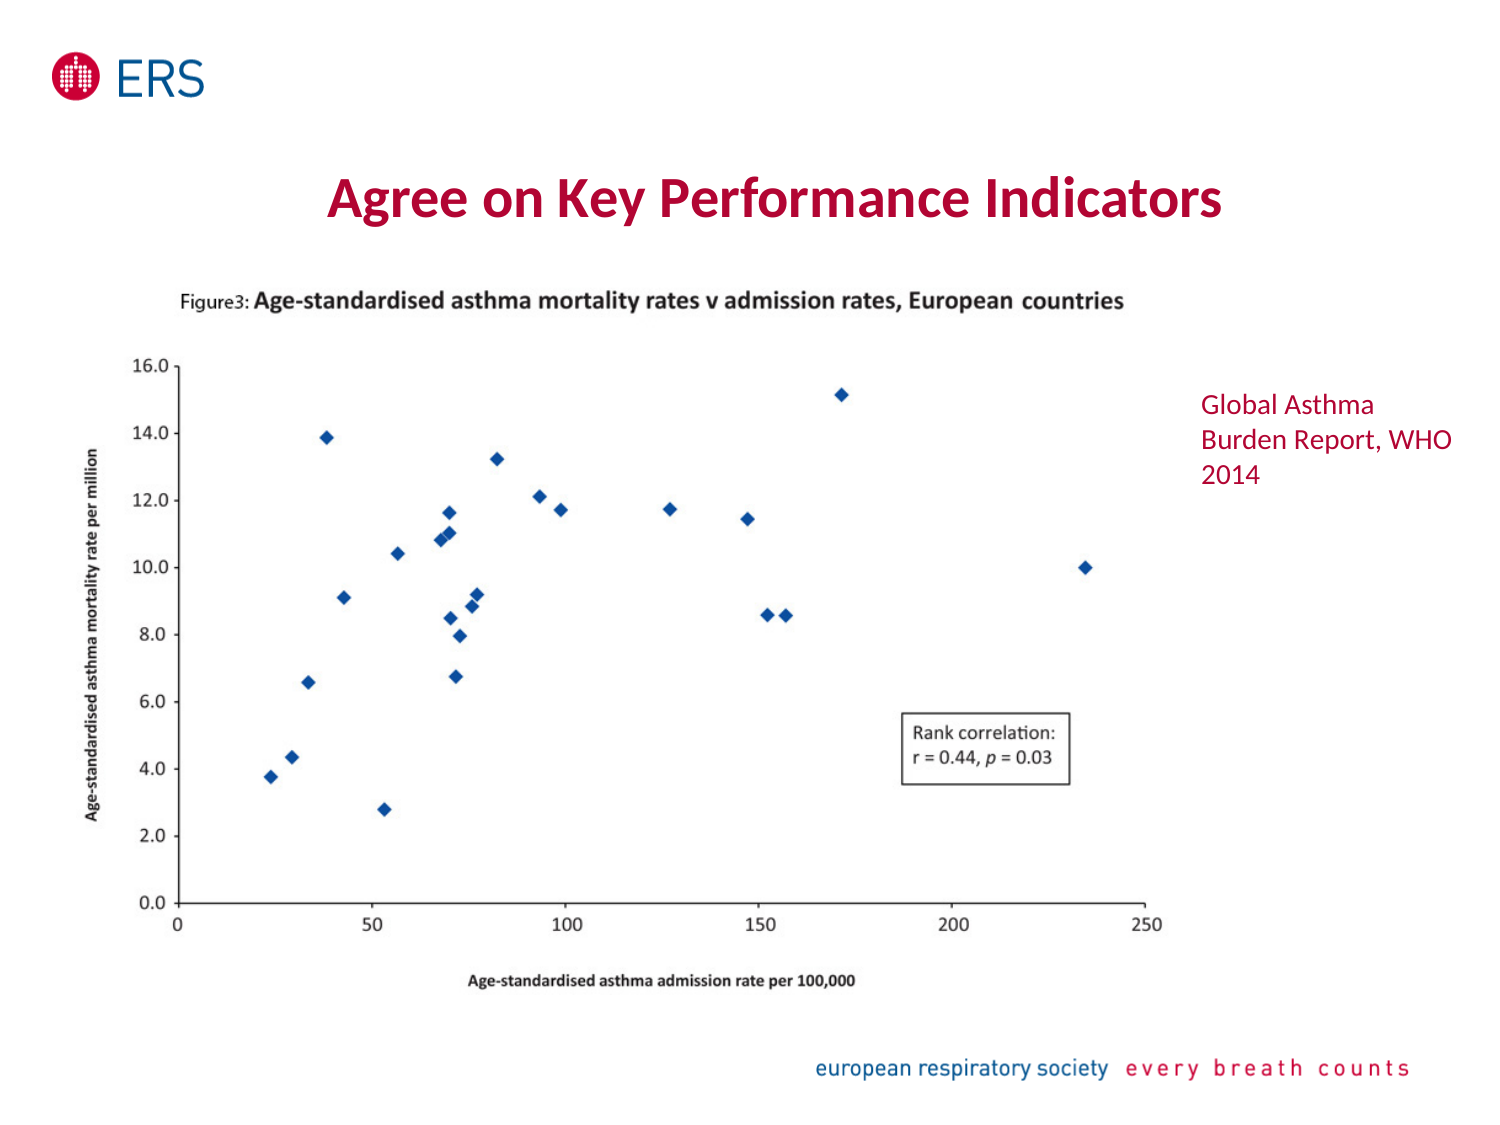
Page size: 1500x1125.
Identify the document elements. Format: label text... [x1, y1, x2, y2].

picture [0, 0, 243, 126]
title Agree on Key Performance Indicators [100, 113, 1451, 275]
picture [753, 1010, 1500, 1125]
picture [76, 278, 1183, 996]
text_box Global Asthma Burden Report, WHO 2014 [1186, 377, 1482, 498]
